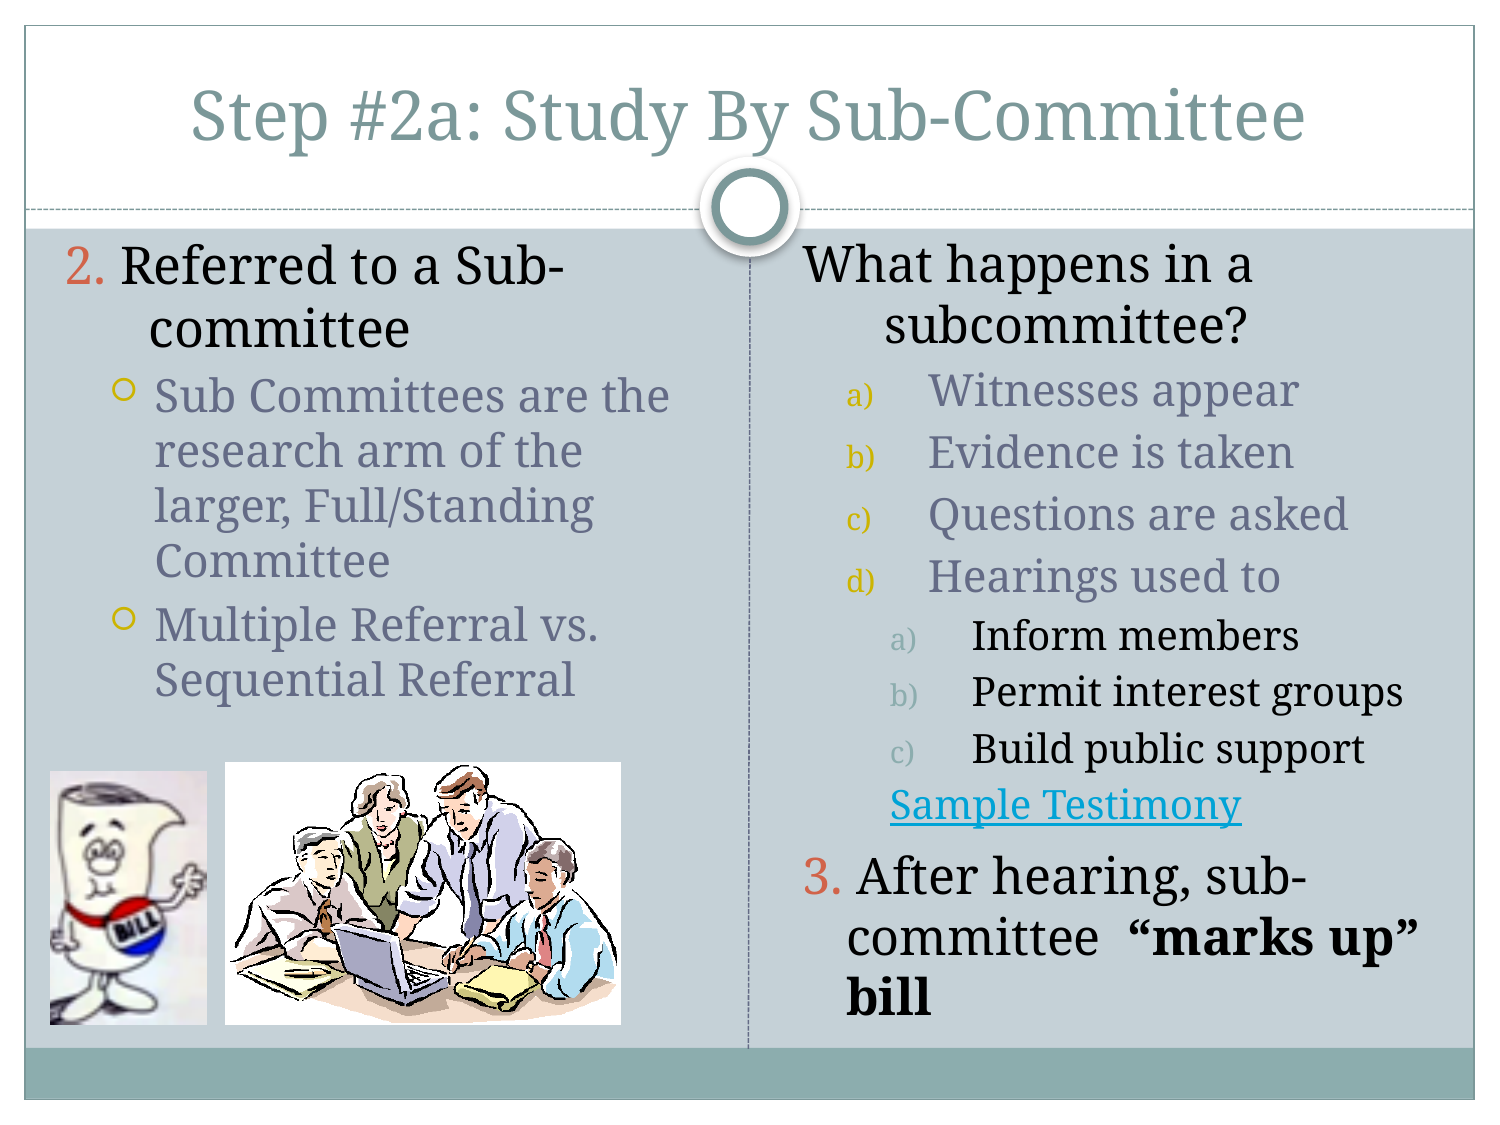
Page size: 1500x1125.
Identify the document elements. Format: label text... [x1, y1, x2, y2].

picture [224, 762, 621, 1026]
list 2. Referred to a Sub-committee Sub Committees are the research arm of the larger, Full/Standing Committee Multiple Referral vs. Sequential Referral [49, 224, 713, 994]
list What happens in a subcommittee? Witnesses appear Evidence is taken Questions are asked Hearings used to Inform members Permit interest groups Build public support Sample Testimony 3. After hearing, sub-committee “marks up” bill [787, 224, 1451, 1038]
title Step #2a: Study By Sub-Committee [49, 37, 1450, 163]
picture [49, 771, 207, 1026]
